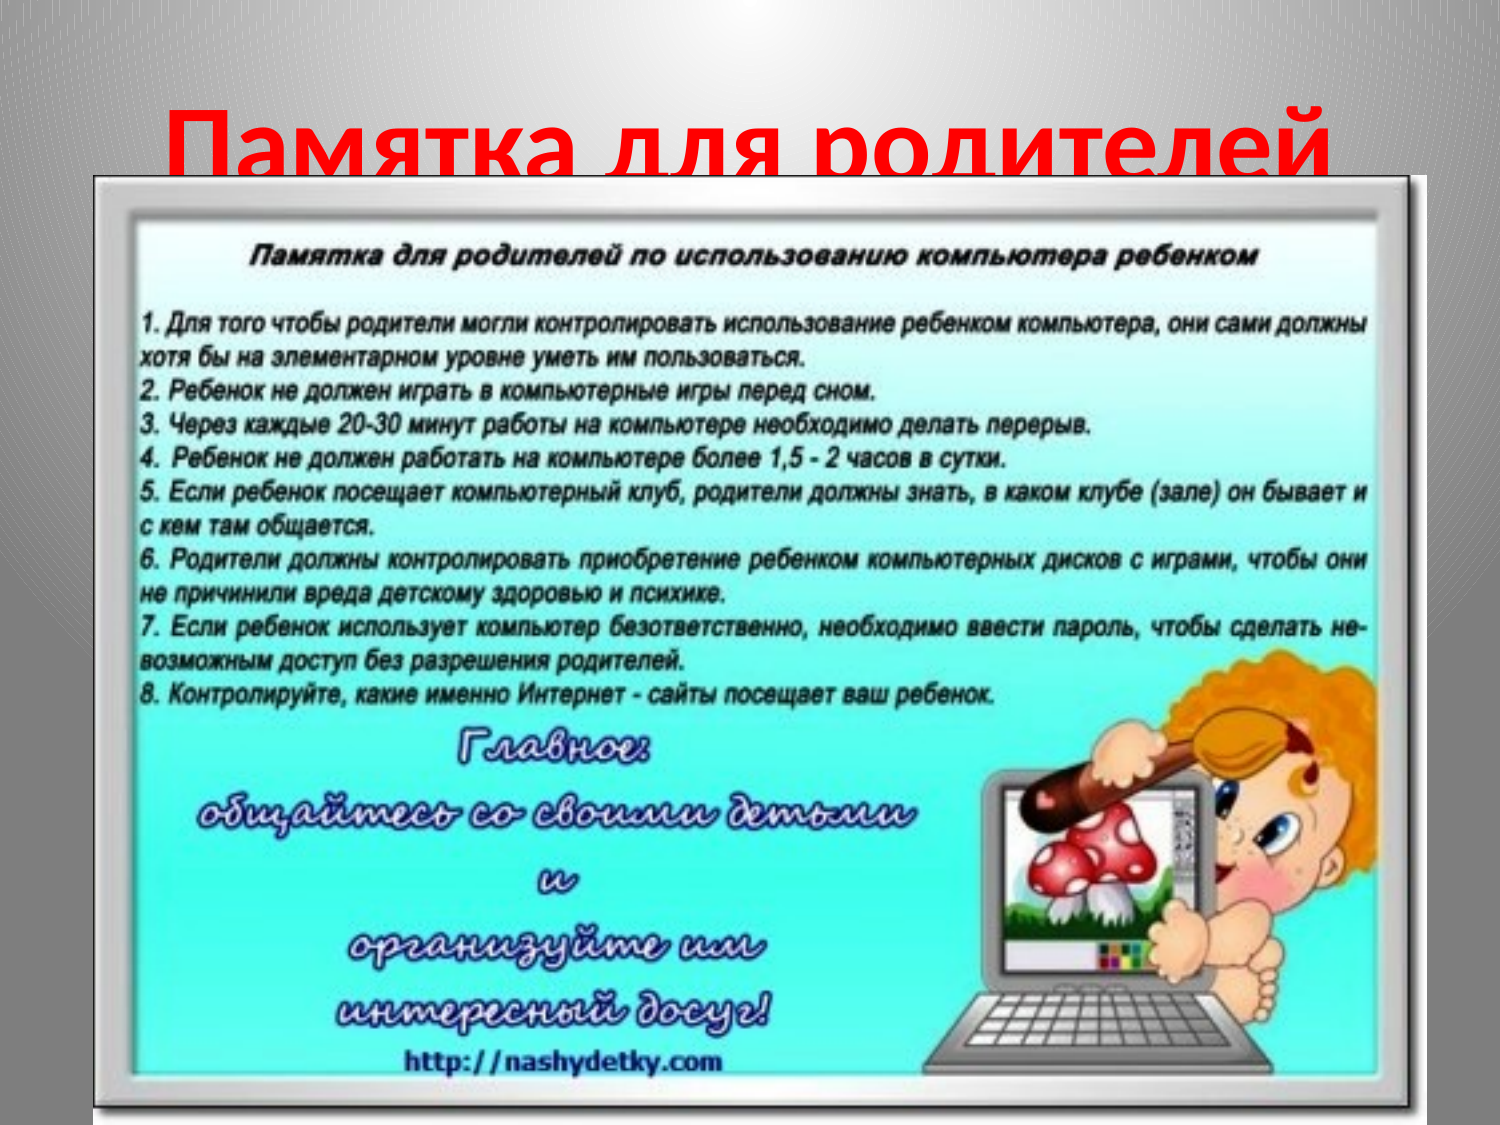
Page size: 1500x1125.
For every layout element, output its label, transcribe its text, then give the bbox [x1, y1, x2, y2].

title Памятка для родителей [74, 44, 1426, 233]
picture [93, 175, 1428, 1125]
